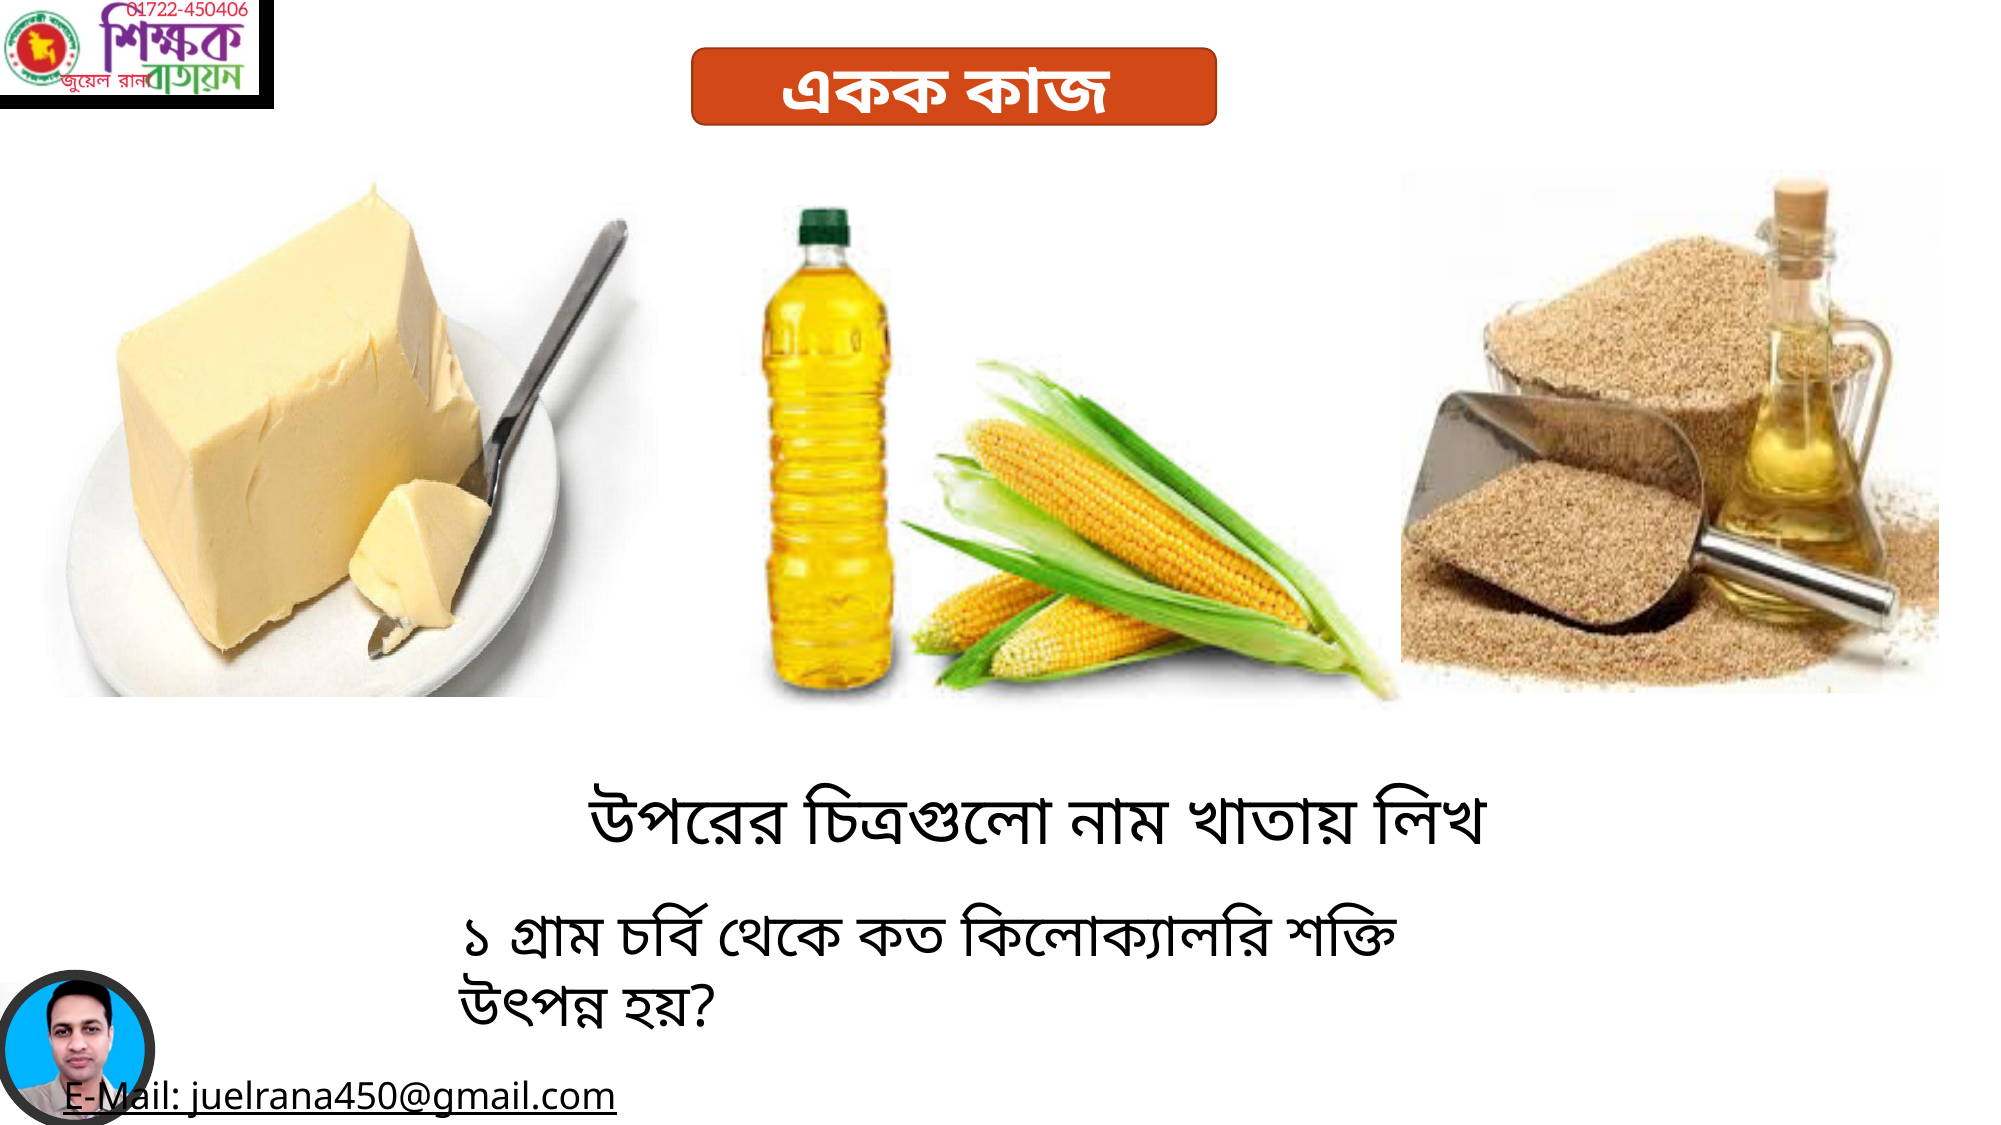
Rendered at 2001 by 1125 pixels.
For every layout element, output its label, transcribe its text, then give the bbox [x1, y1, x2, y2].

text_box একক কাজ [691, 47, 1218, 126]
text_box ১ গ্রাম চর্বি থেকে কত কিলোক্যালরি শক্তি উৎপন্ন হয়? [445, 890, 1572, 1046]
text_box E-Mail: juelrana450@gmail.com [155, 1064, 632, 1125]
picture [0, 0, 260, 95]
picture [42, 172, 658, 698]
text_box উপরের চিত্রগুলো নাম খাতায় লিখ [574, 770, 1528, 866]
picture [0, 974, 151, 1125]
picture [698, 170, 1939, 710]
